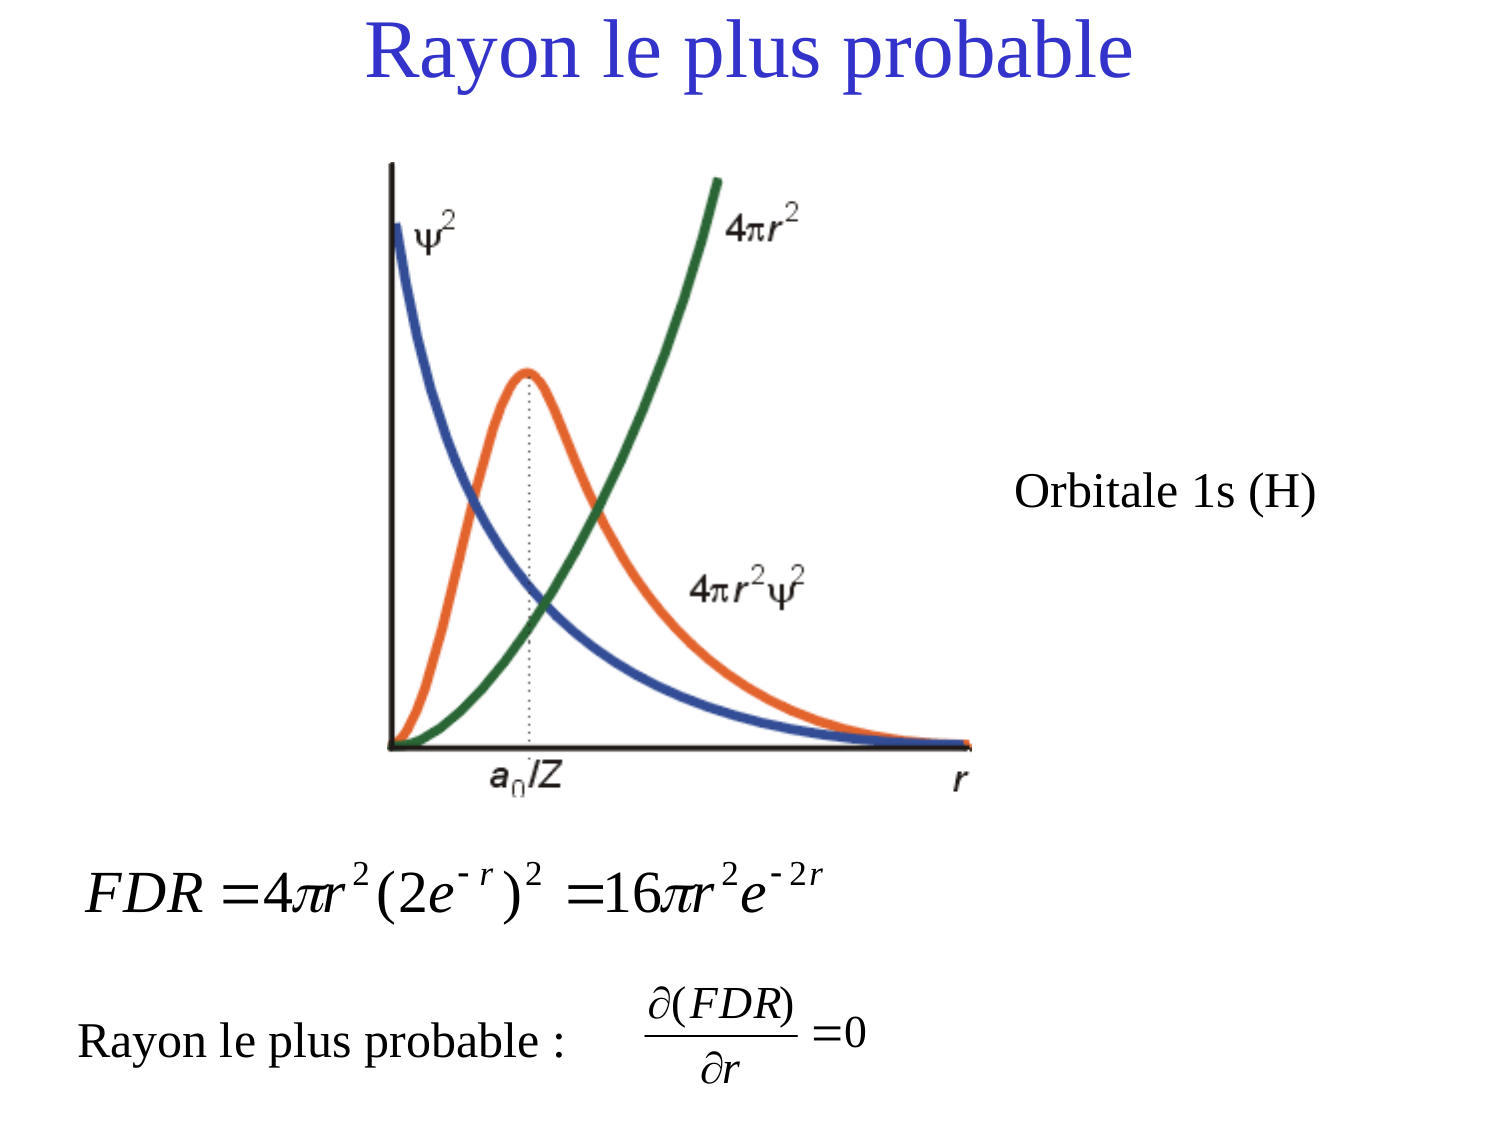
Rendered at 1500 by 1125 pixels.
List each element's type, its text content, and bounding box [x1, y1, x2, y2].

text_box Orbitale 1s (H) [999, 449, 1333, 525]
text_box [74, 847, 835, 938]
text_box Rayon le plus probable : [62, 999, 582, 1075]
title Rayon le plus probable [112, 0, 1388, 138]
picture [387, 162, 972, 801]
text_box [637, 974, 874, 1094]
